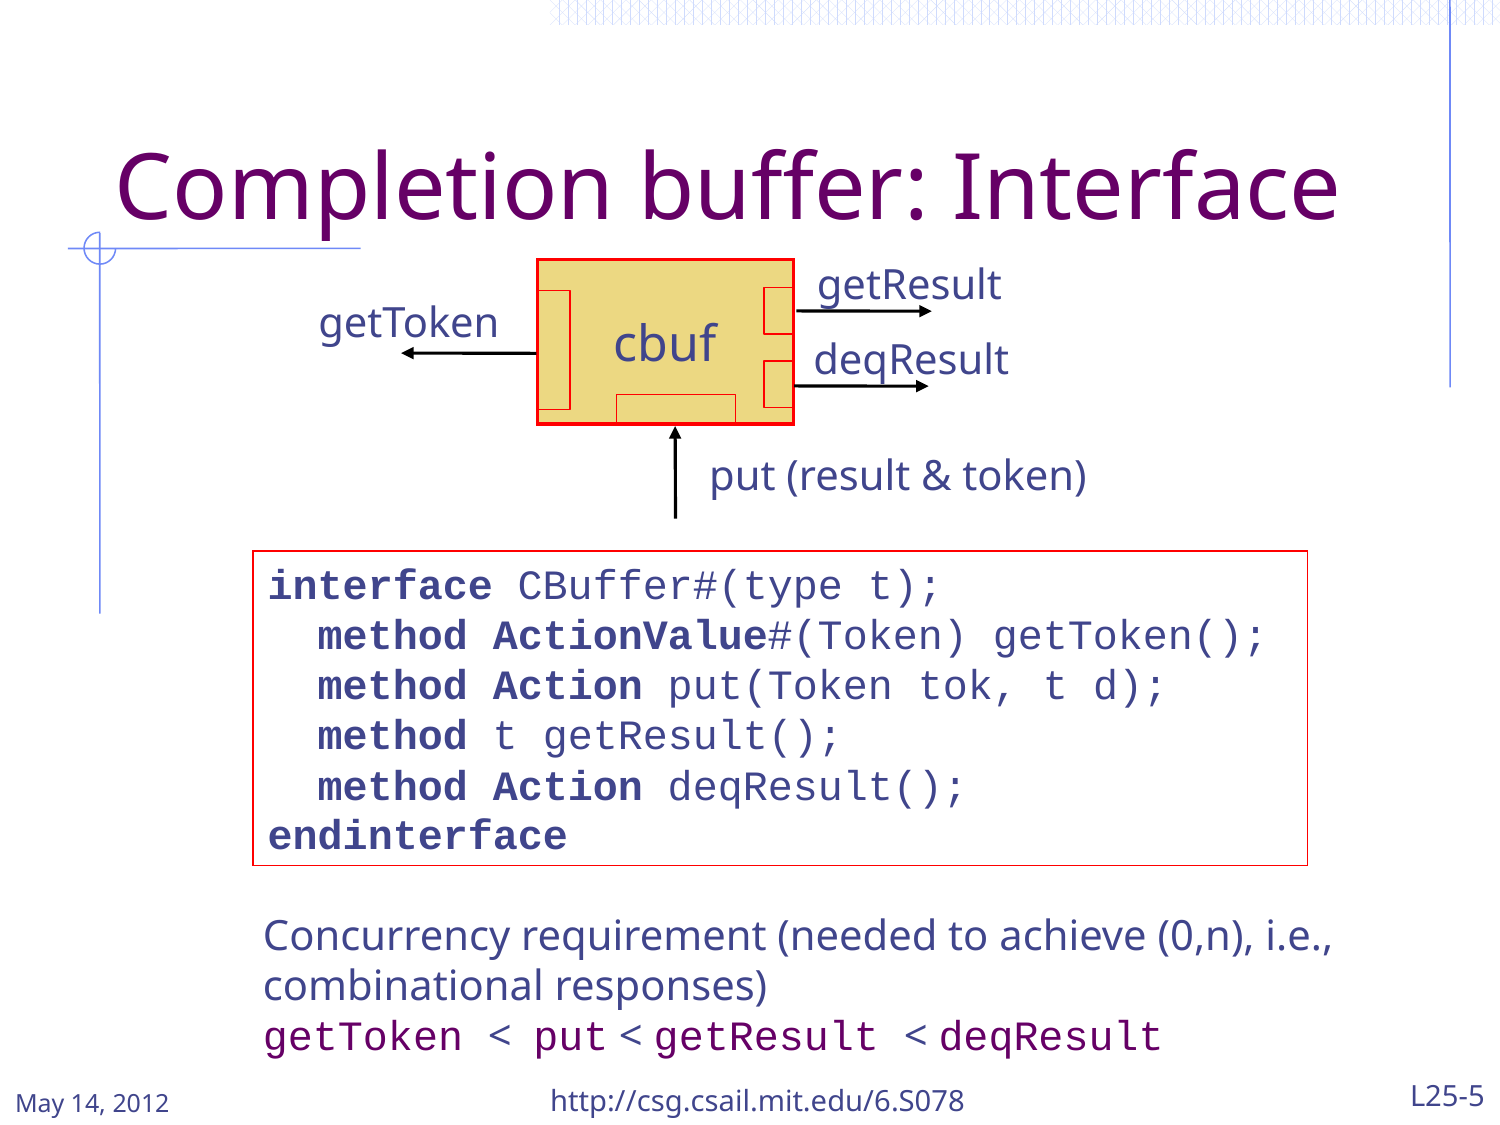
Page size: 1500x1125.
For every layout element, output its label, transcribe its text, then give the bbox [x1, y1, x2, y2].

text_box interface CBuffer#(type t); method ActionValue#(Token) getToken(); method Action put(Token tok, t d); method t getResult(); method Action deqResult(); endinterface [252, 550, 1308, 866]
text_box getToken [303, 288, 515, 353]
text_box Concurrency requirement (needed to achieve (0,n), i.e., combinational responses) getToken < put < getResult < deqResult [248, 901, 1471, 1067]
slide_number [0, 1049, 313, 1125]
footer http://csg.csail.mit.edu/6.S078 [508, 1049, 1008, 1125]
text_box cbuf [537, 259, 794, 425]
text_box getResult [802, 250, 1018, 316]
text_box [763, 287, 794, 335]
slide_number L25-5 [1187, 1049, 1500, 1125]
title Completion buffer: Interface [99, 26, 1376, 247]
text_box [538, 290, 570, 410]
text_box deqResult [798, 325, 1025, 391]
text_box [616, 394, 736, 426]
text_box put (result & token) [694, 441, 1102, 506]
text_box [763, 360, 794, 408]
